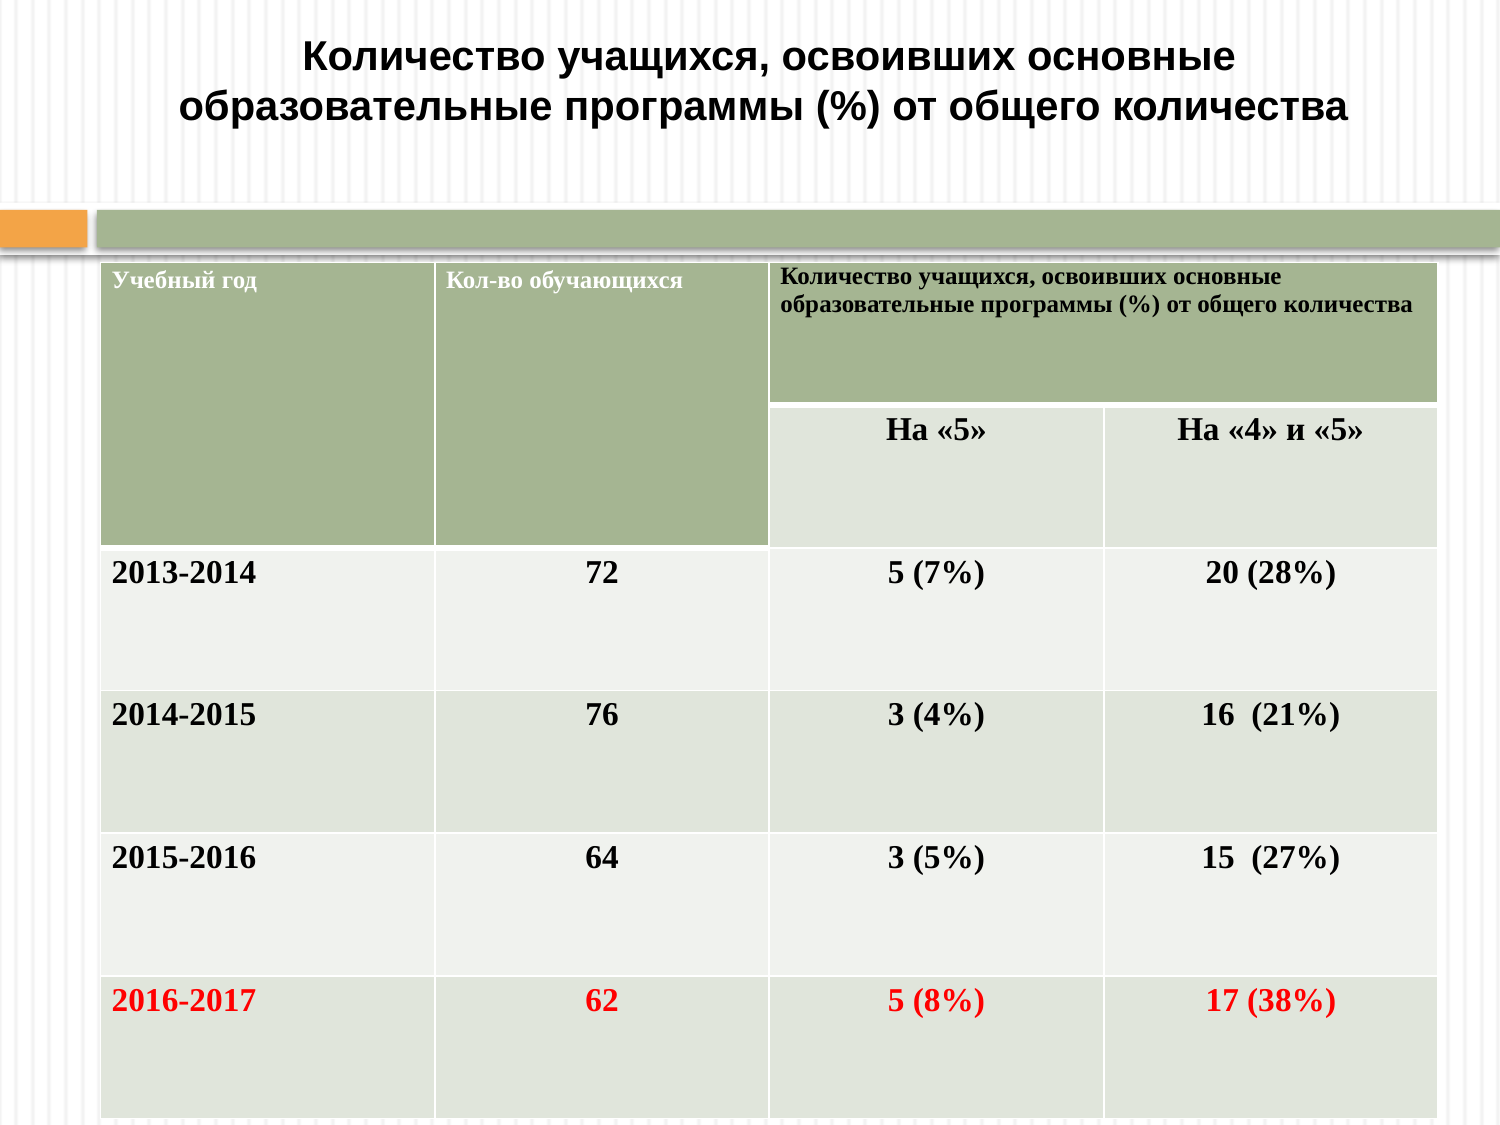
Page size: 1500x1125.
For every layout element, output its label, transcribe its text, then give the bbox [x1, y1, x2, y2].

title Количество учащихся, освоивших основные образовательные программы (%) от общего количества [100, 7, 1438, 200]
table_cell 64 [436, 834, 768, 975]
table_cell 17 (38%) [1105, 977, 1437, 1118]
table_cell 15 (27%) [1105, 834, 1437, 975]
table_cell 20 (28%) [1105, 549, 1437, 690]
table_cell 16 (21%) [1105, 691, 1437, 832]
table_cell 5 (8%) [770, 977, 1103, 1118]
table_cell 3 (4%) [770, 691, 1103, 832]
table_cell На «4» и «5» [1105, 408, 1437, 547]
table_cell 5 (7%) [770, 549, 1103, 690]
table_header Количество учащихся, освоивших основные образовательные программы (%) от общего количества [770, 263, 1437, 402]
table_cell 62 [436, 977, 768, 1118]
table_cell На «5» [770, 408, 1103, 547]
table_header Кол-во обучающихся [436, 263, 768, 545]
table_cell 2015-2016 [101, 834, 434, 975]
table_cell 76 [436, 691, 768, 832]
table_cell 2014-2015 [101, 691, 434, 832]
table_cell 3 (5%) [770, 834, 1103, 975]
table_cell 72 [436, 551, 768, 690]
table_header Учебный год [101, 263, 434, 545]
table_cell 2016-2017 [101, 977, 434, 1118]
table_cell 2013-2014 [101, 551, 434, 690]
